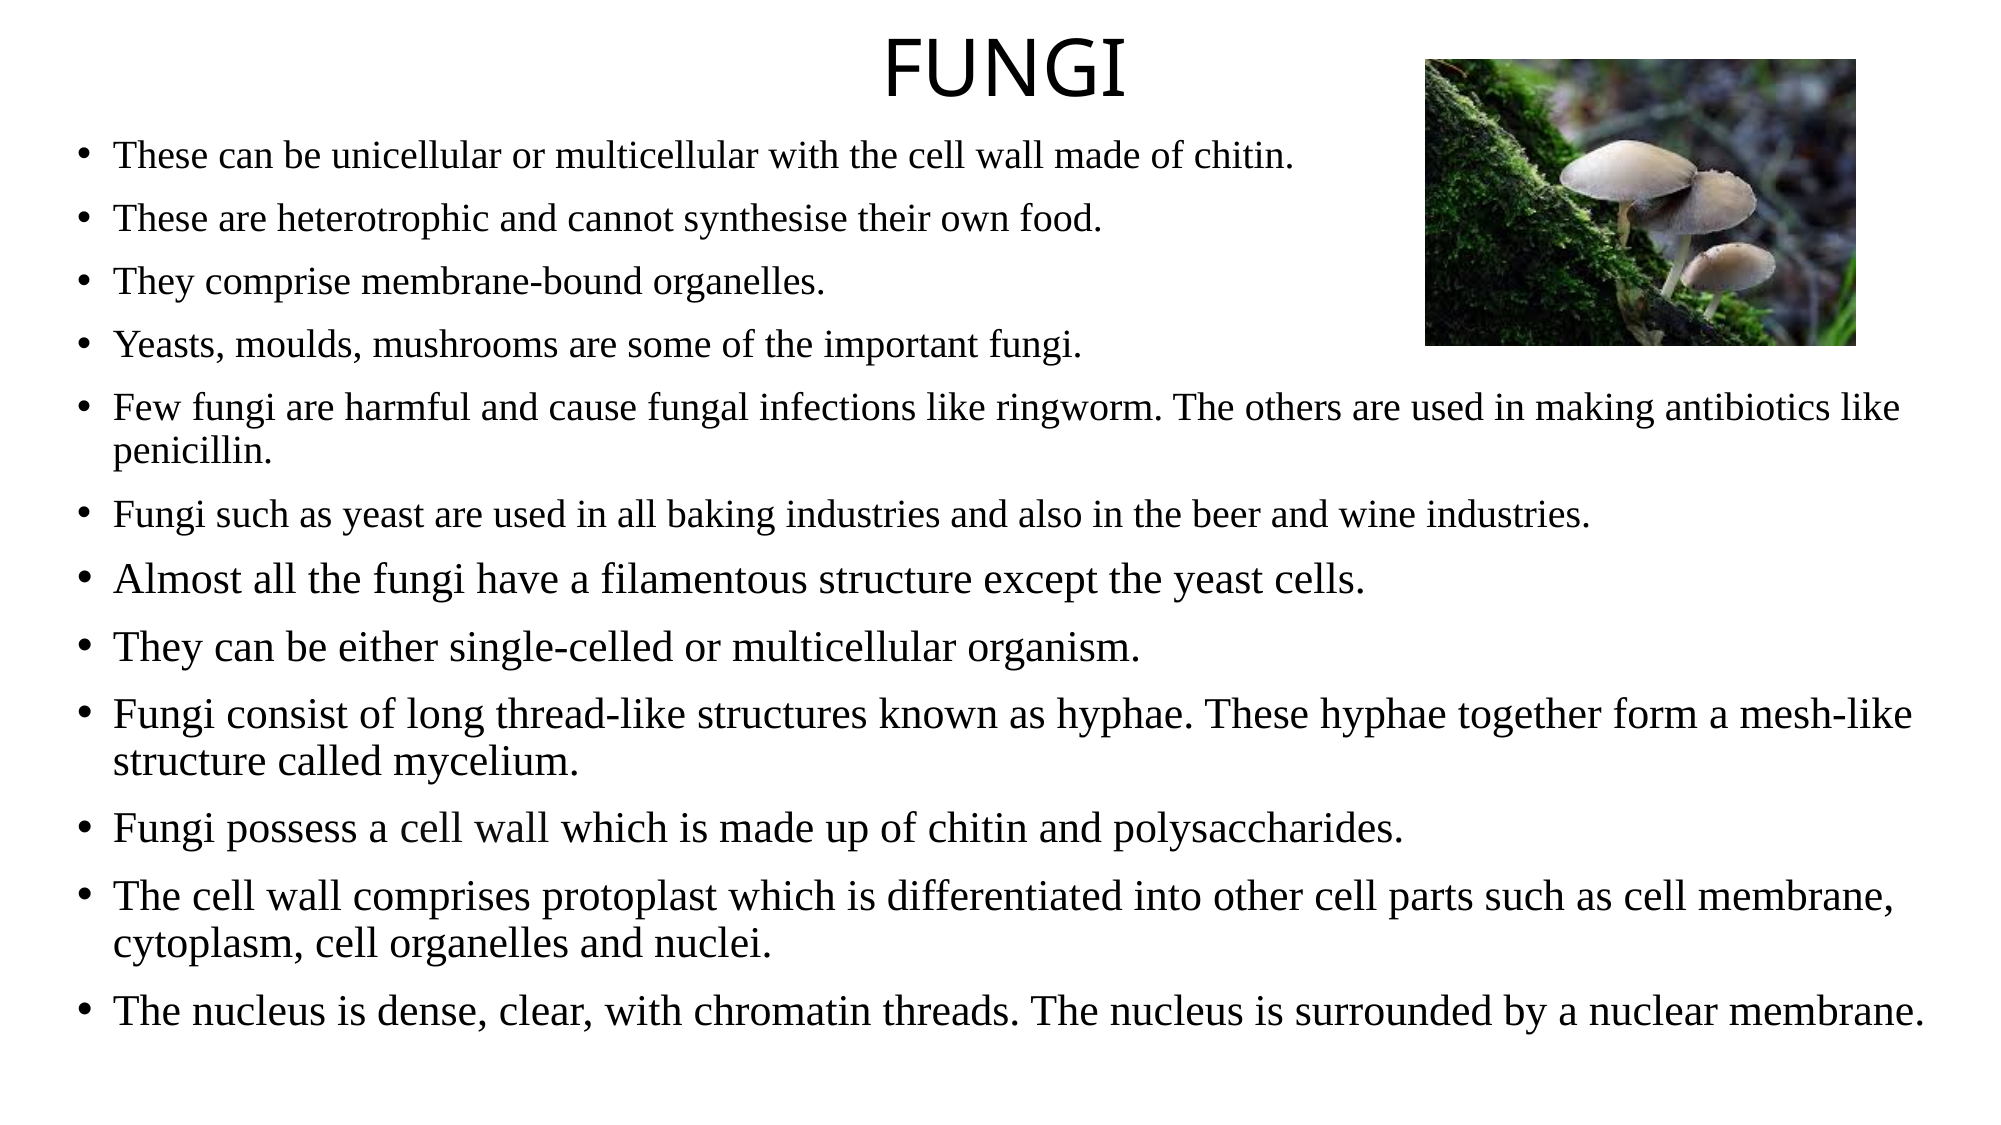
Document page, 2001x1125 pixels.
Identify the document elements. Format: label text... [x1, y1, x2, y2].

list FUNGI These can be unicellular or multicellular with the cell wall made of chitin. These are heterotrophic and cannot synthesise their own food. They comprise membrane-bound organelles. Yeasts, moulds, mushrooms are some of the important fungi. Few fungi are harmful and cause fungal infections like ringworm. The others are used in making antibiotics like penicillin. Fungi such as yeast are used in all baking industries and also in the beer and wine industries. Almost all the fungi have a filamentous structure except the yeast cells. They can be either single-celled or multicellular organism. Fungi consist of long thread-like structures known as hyphae. These hyphae together form a mesh-like structure called mycelium. Fungi possess a cell wall which is made up of chitin and polysaccharides. The cell wall comprises protoplast which is differentiated into other cell parts such as cell membrane, cytoplasm, cell organelles and nuclei. The nucleus is dense, clear, with chromatin threads. The nucleus is surrounded by a nuclear membrane. [62, 20, 1948, 1089]
picture [1425, 59, 1856, 346]
